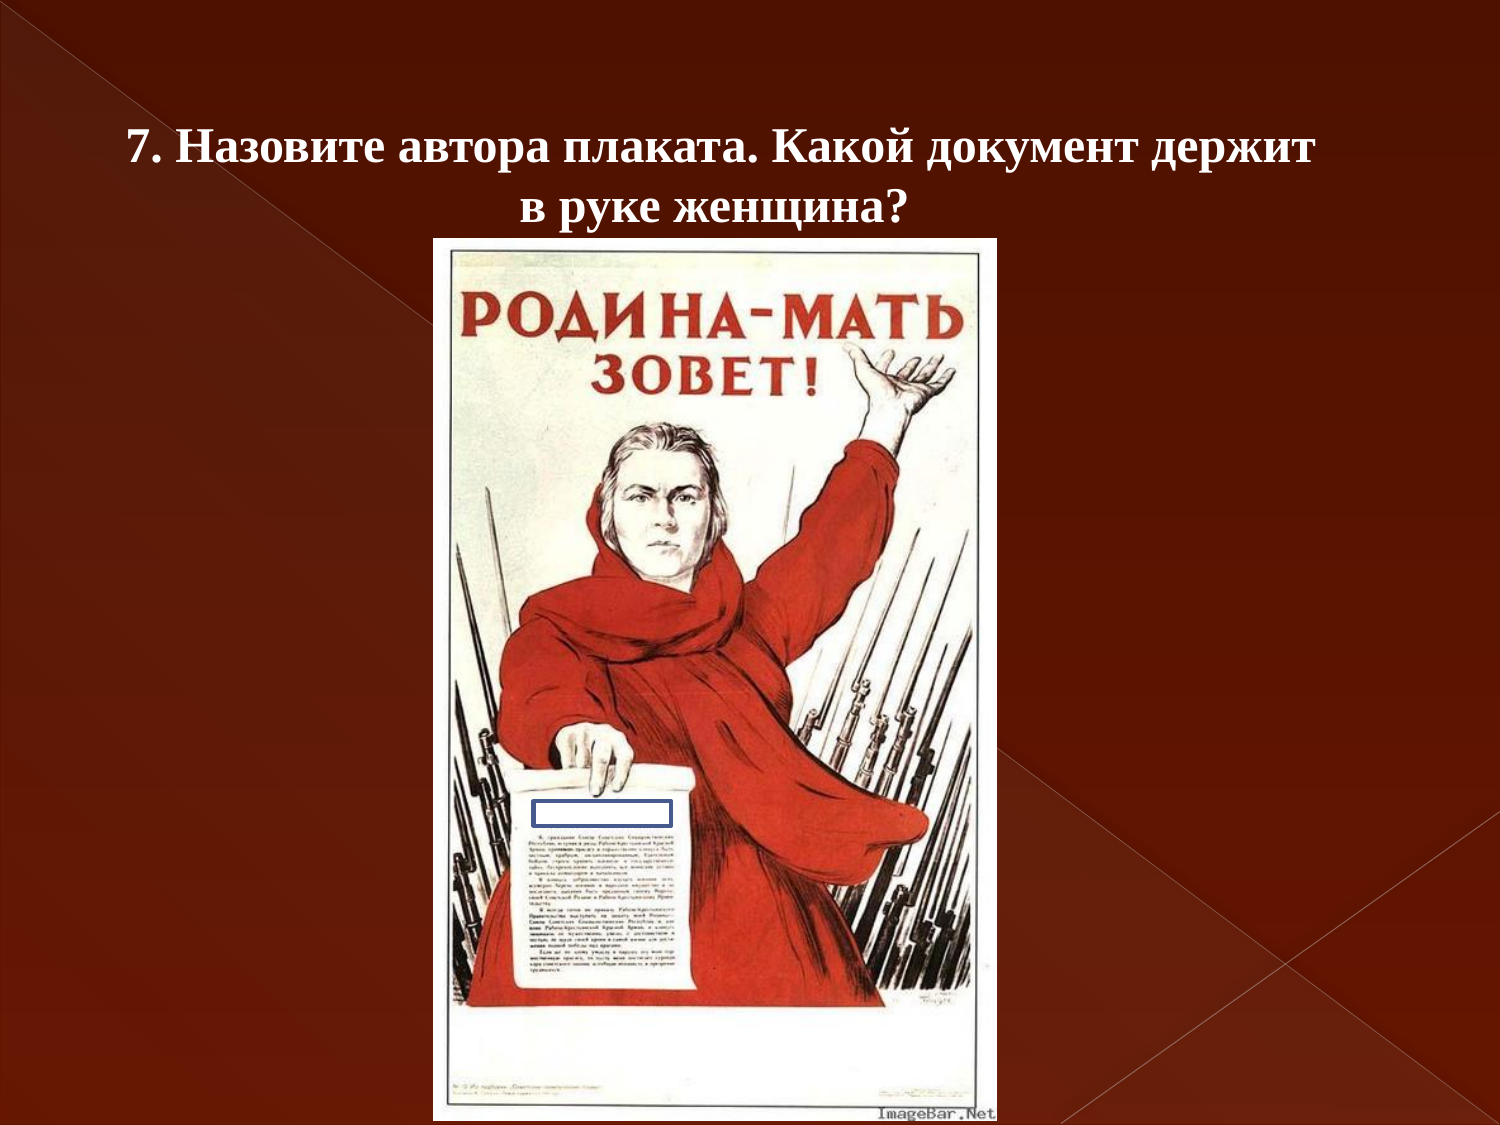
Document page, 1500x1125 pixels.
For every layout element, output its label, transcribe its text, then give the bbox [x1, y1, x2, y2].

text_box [433, 238, 997, 1122]
text_box 7. Назовите автора плаката. Какой документ держит в руке женщина? [105, 105, 1336, 241]
